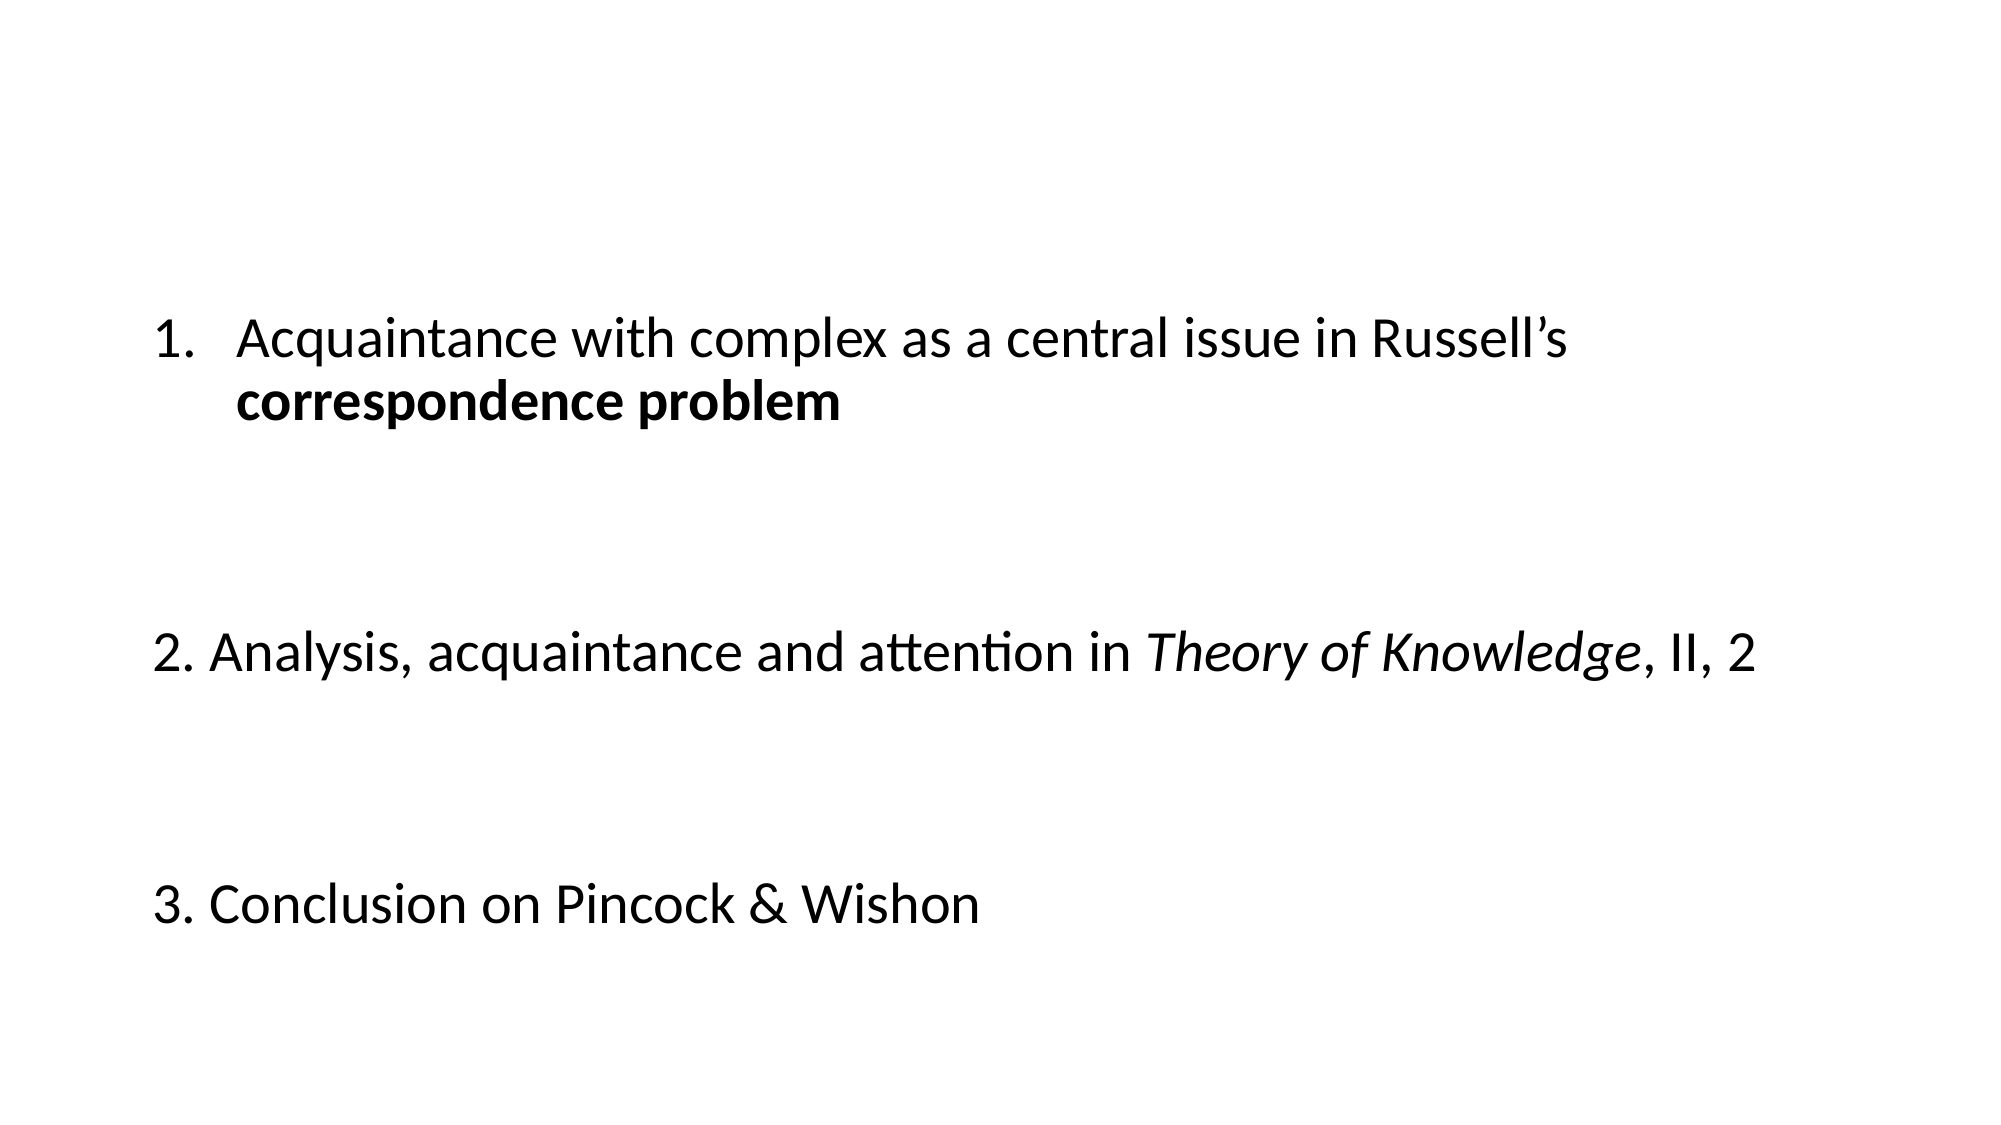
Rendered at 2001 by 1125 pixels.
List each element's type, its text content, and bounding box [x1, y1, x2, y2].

list Acquaintance with complex as a central issue in Russell’s correspondence problem 2. Analysis, acquaintance and attention in Theory of Knowledge, II, 2 3. Conclusion on Pincock & Wishon [137, 299, 1863, 1014]
